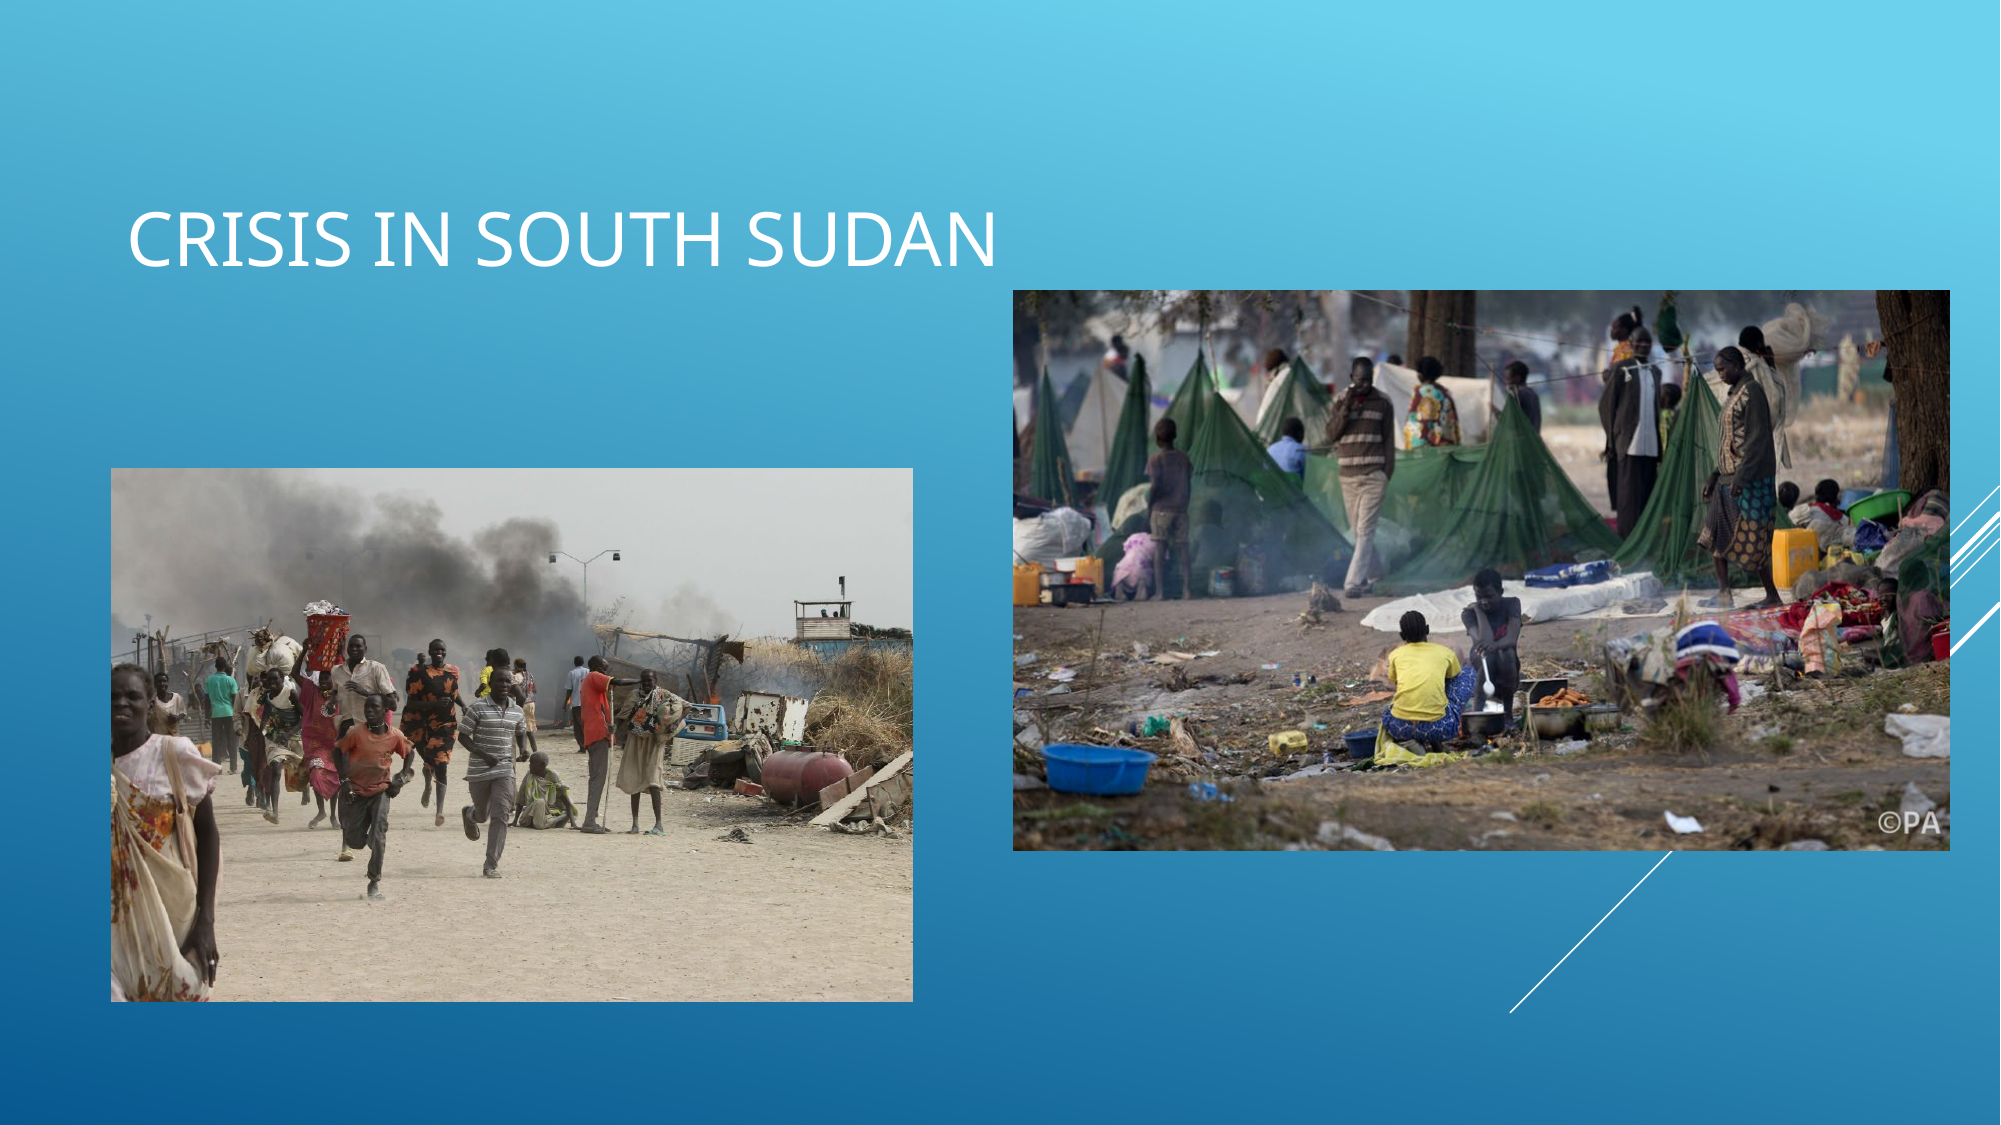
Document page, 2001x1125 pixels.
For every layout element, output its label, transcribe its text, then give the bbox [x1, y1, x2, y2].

picture [110, 468, 913, 1002]
picture [1013, 290, 1951, 852]
title Crisis in south Sudan [111, 112, 1511, 360]
